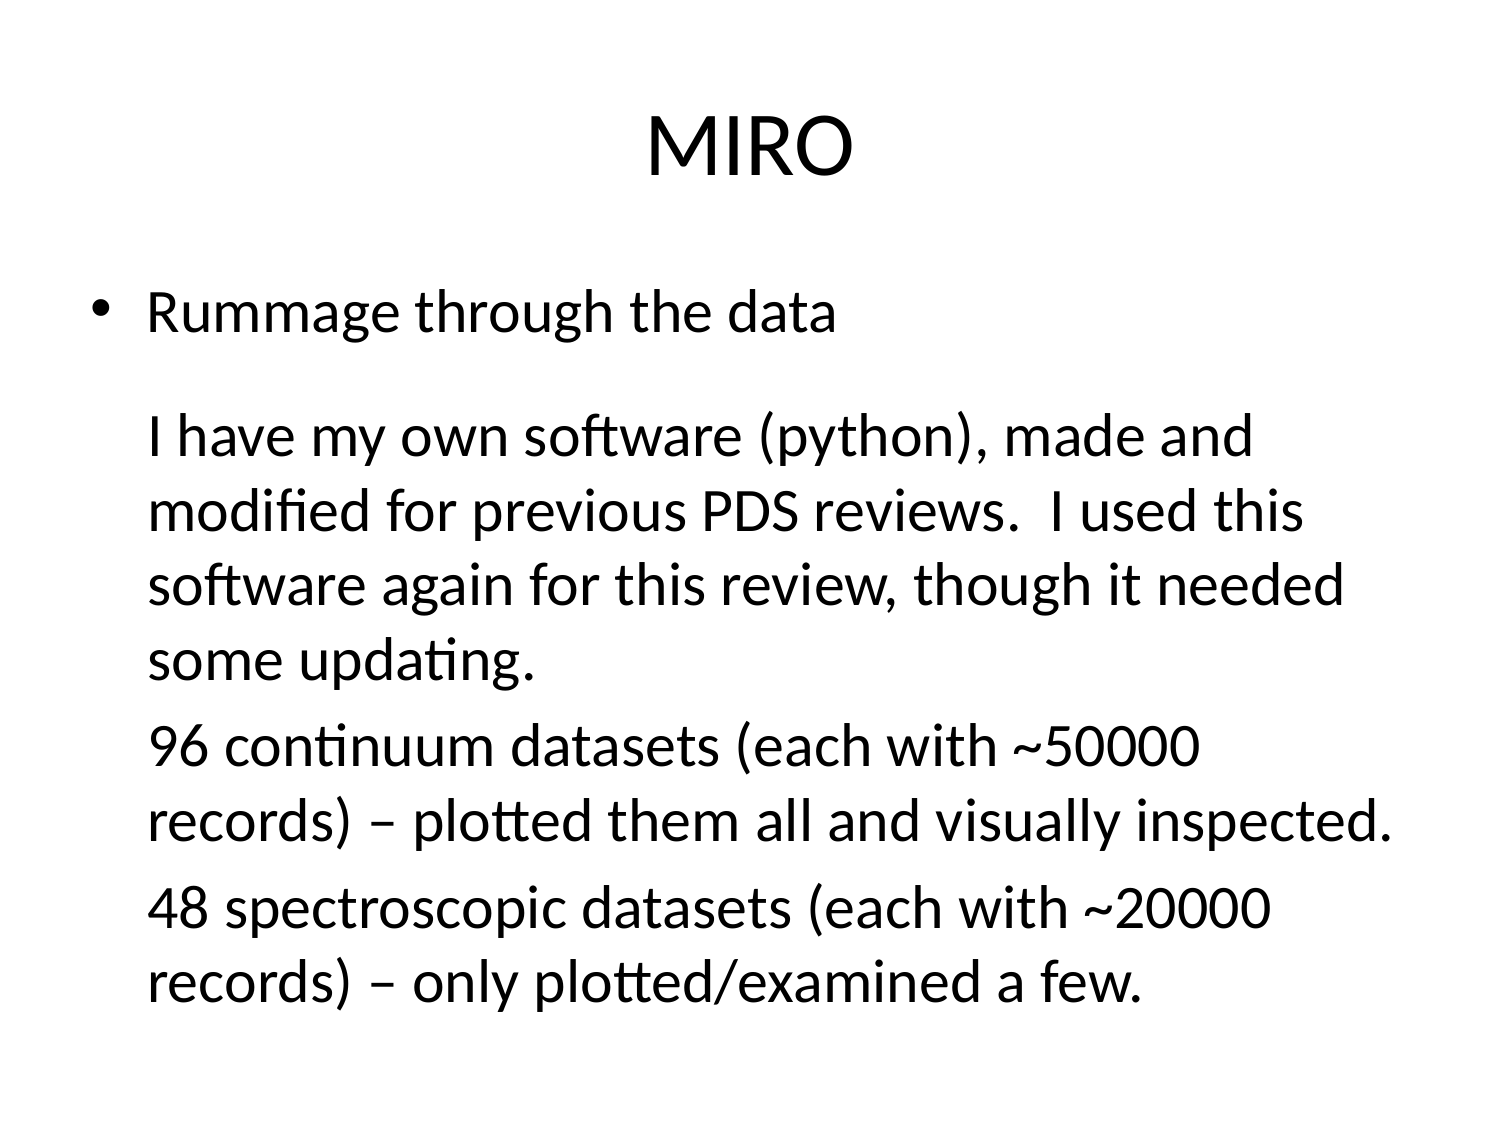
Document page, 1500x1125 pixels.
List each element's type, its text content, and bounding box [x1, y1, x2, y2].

list Rummage through the data I have my own software (python), made and modified for previous PDS reviews. I used this software again for this review, though it needed some updating. 96 continuum datasets (each with ~50000 records) – plotted them all and visually inspected. 48 spectroscopic datasets (each with ~20000 records) – only plotted/examined a few. [75, 262, 1425, 1050]
title MIRO [75, 45, 1425, 233]
